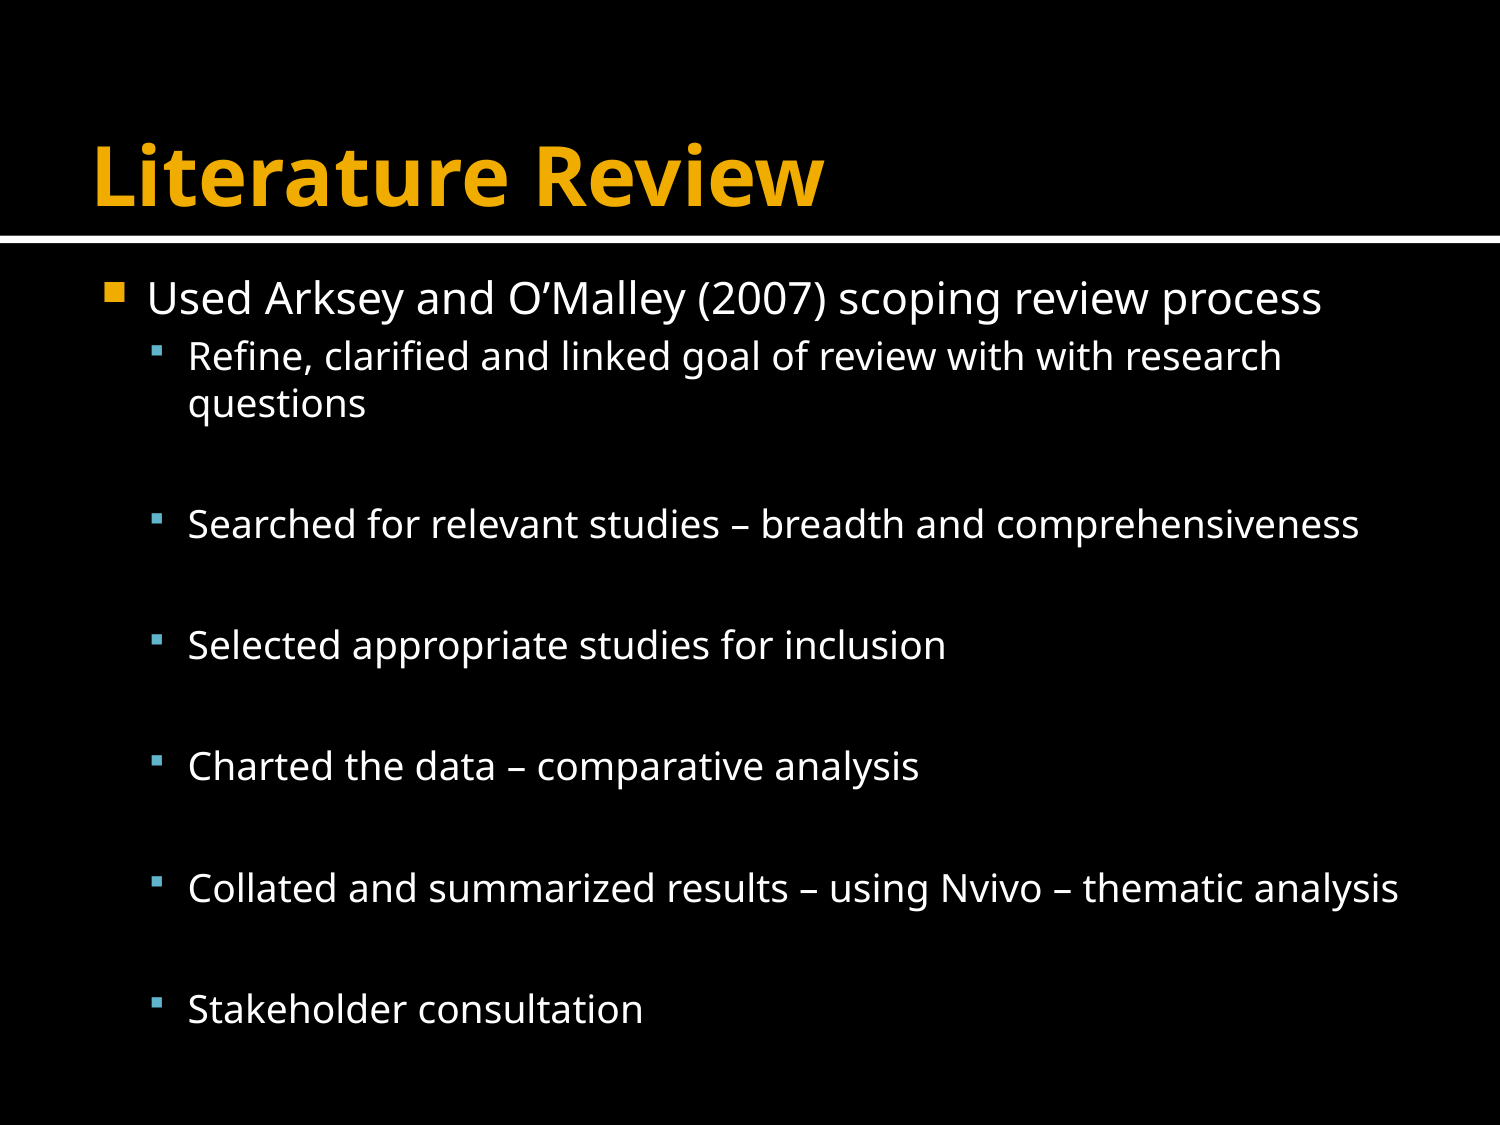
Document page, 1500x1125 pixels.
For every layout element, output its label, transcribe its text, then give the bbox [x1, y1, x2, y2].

list Used Arksey and O’Malley (2007) scoping review process Refine, clarified and linked goal of review with with research questions Searched for relevant studies – breadth and comprehensiveness Selected appropriate studies for inclusion Charted the data – comparative analysis Collated and summarized results – using Nvivo – thematic analysis Stakeholder consultation [75, 255, 1425, 1050]
title Literature Review [75, 25, 1425, 231]
